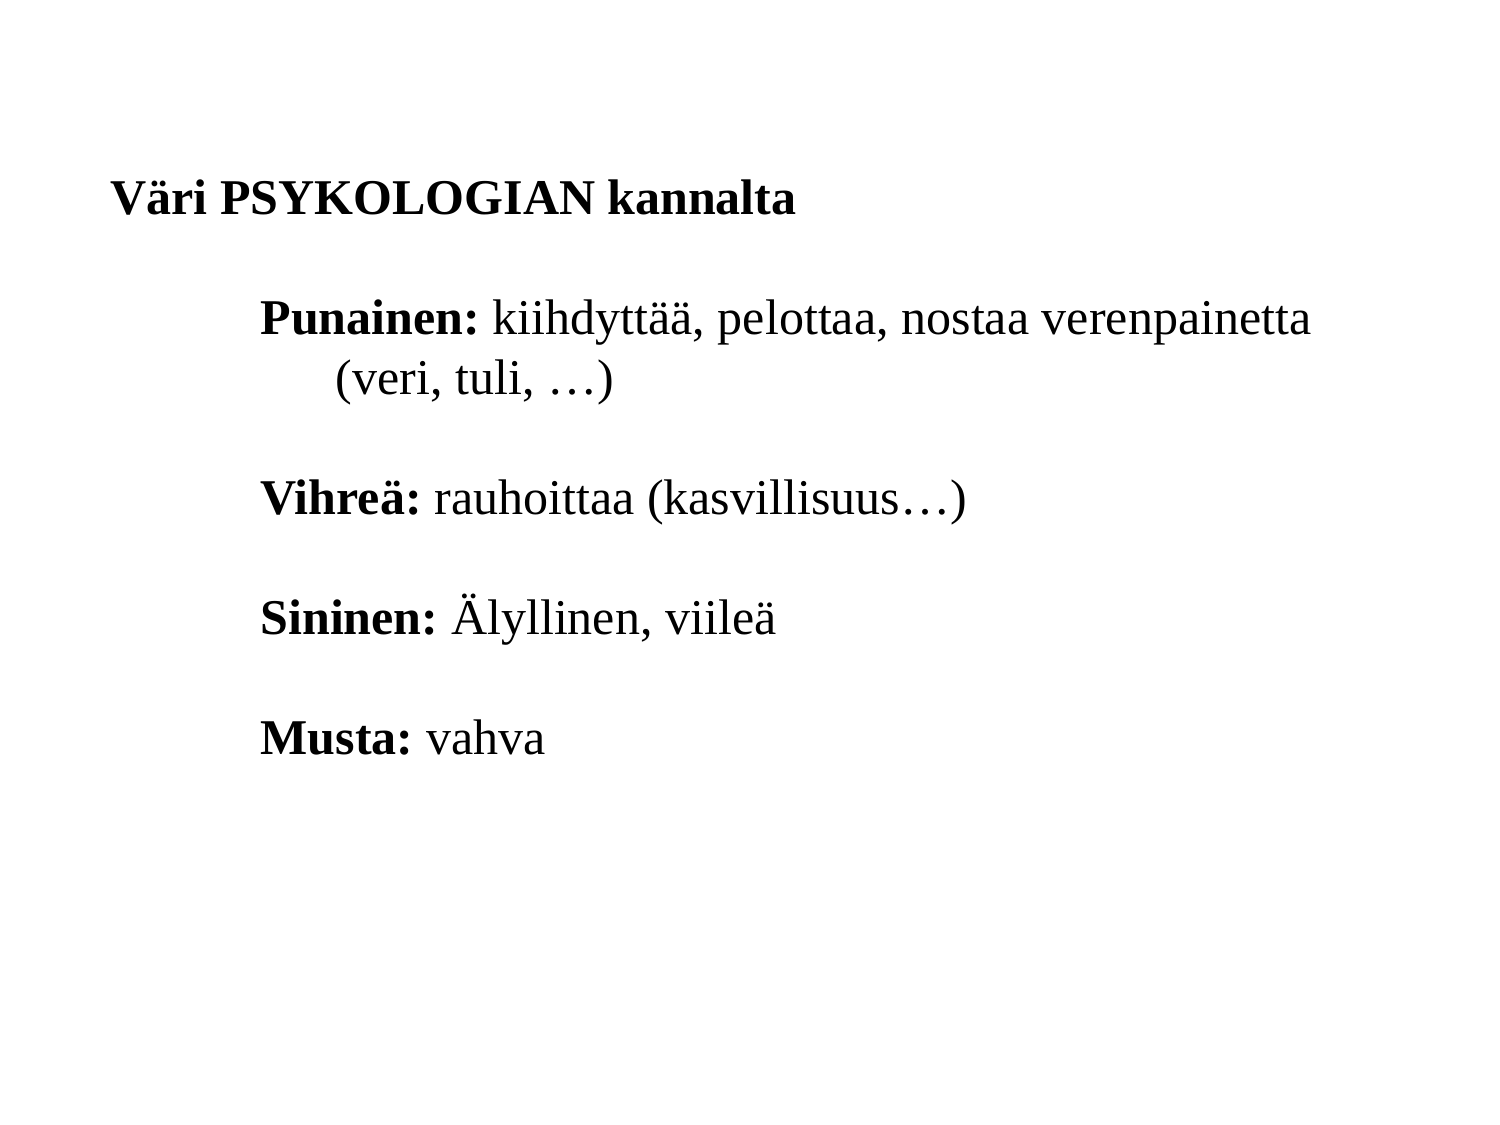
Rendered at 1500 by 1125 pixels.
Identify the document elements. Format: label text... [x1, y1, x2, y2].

text_box Väri PSYKOLOGIAN kannalta Punainen: kiihdyttää, pelottaa, nostaa verenpainetta (veri, tuli, …) Vihreä: rauhoittaa (kasvillisuus…) Sininen: Älyllinen, viileä Musta: vahva [95, 156, 1328, 772]
